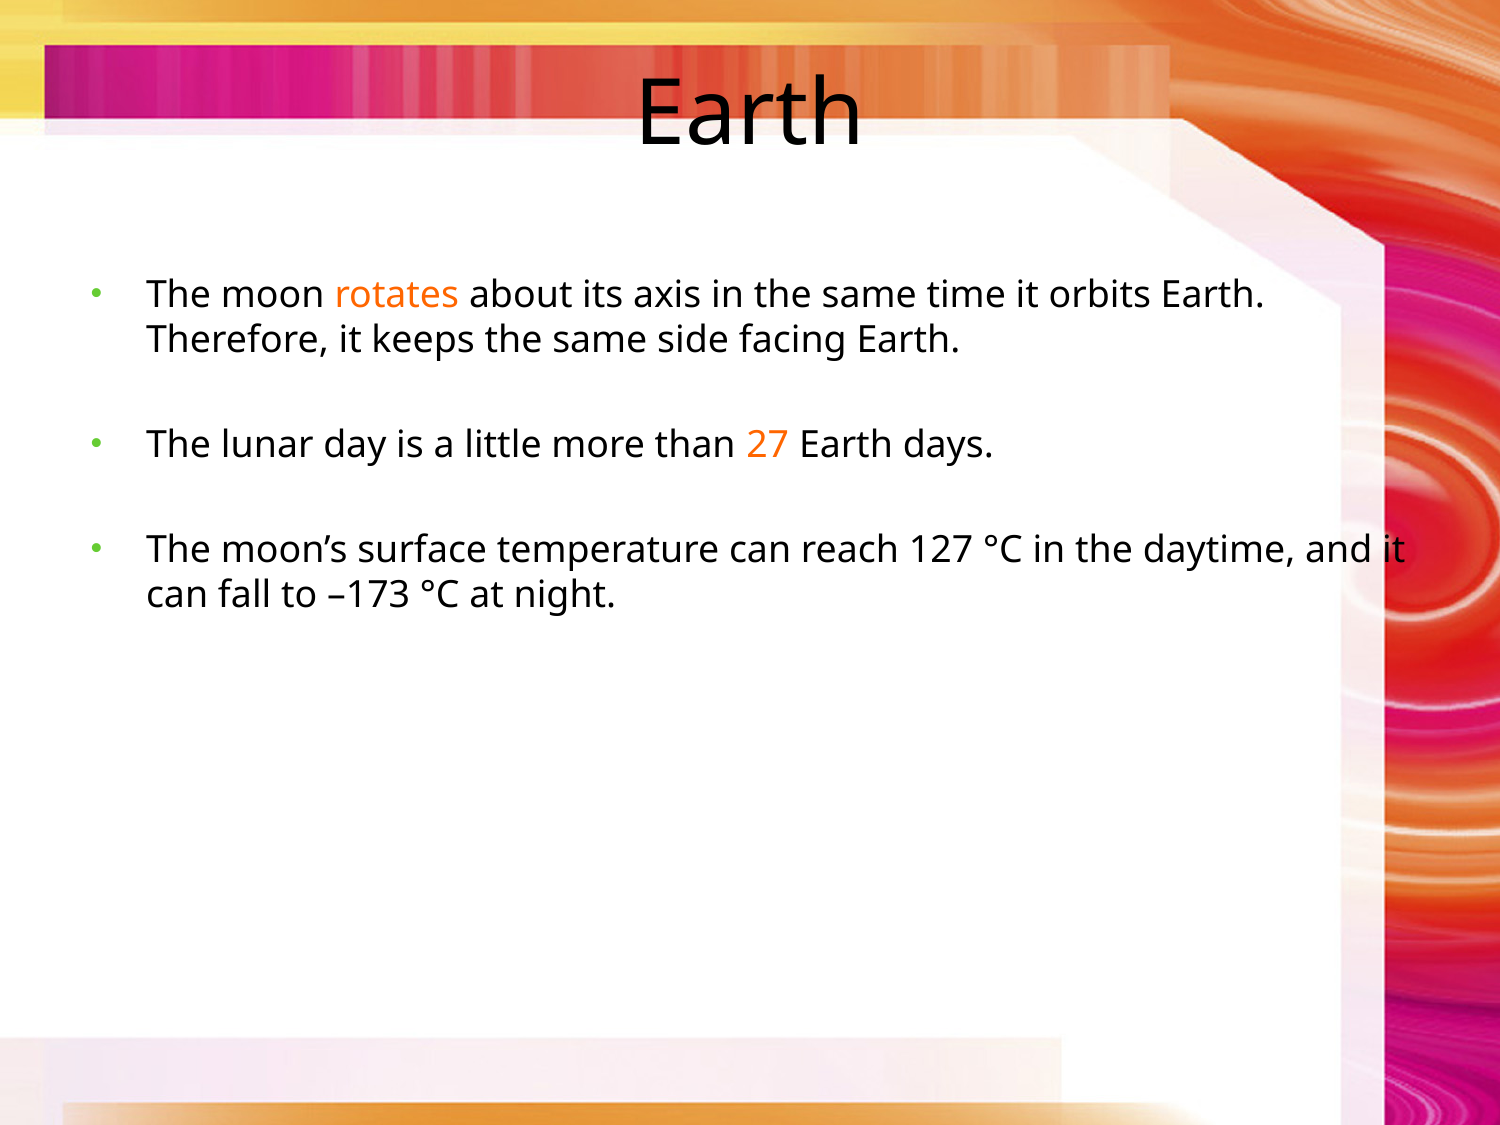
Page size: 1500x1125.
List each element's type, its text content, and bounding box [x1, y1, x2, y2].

title Earth [75, 45, 1425, 233]
picture [0, 0, 1500, 1125]
list The moon rotates about its axis in the same time it orbits Earth. Therefore, it keeps the same side facing Earth. The lunar day is a little more than 27 Earth days. The moon’s surface temperature can reach 127 °C in the daytime, and it can fall to –173 °C at night. [75, 262, 1425, 1005]
